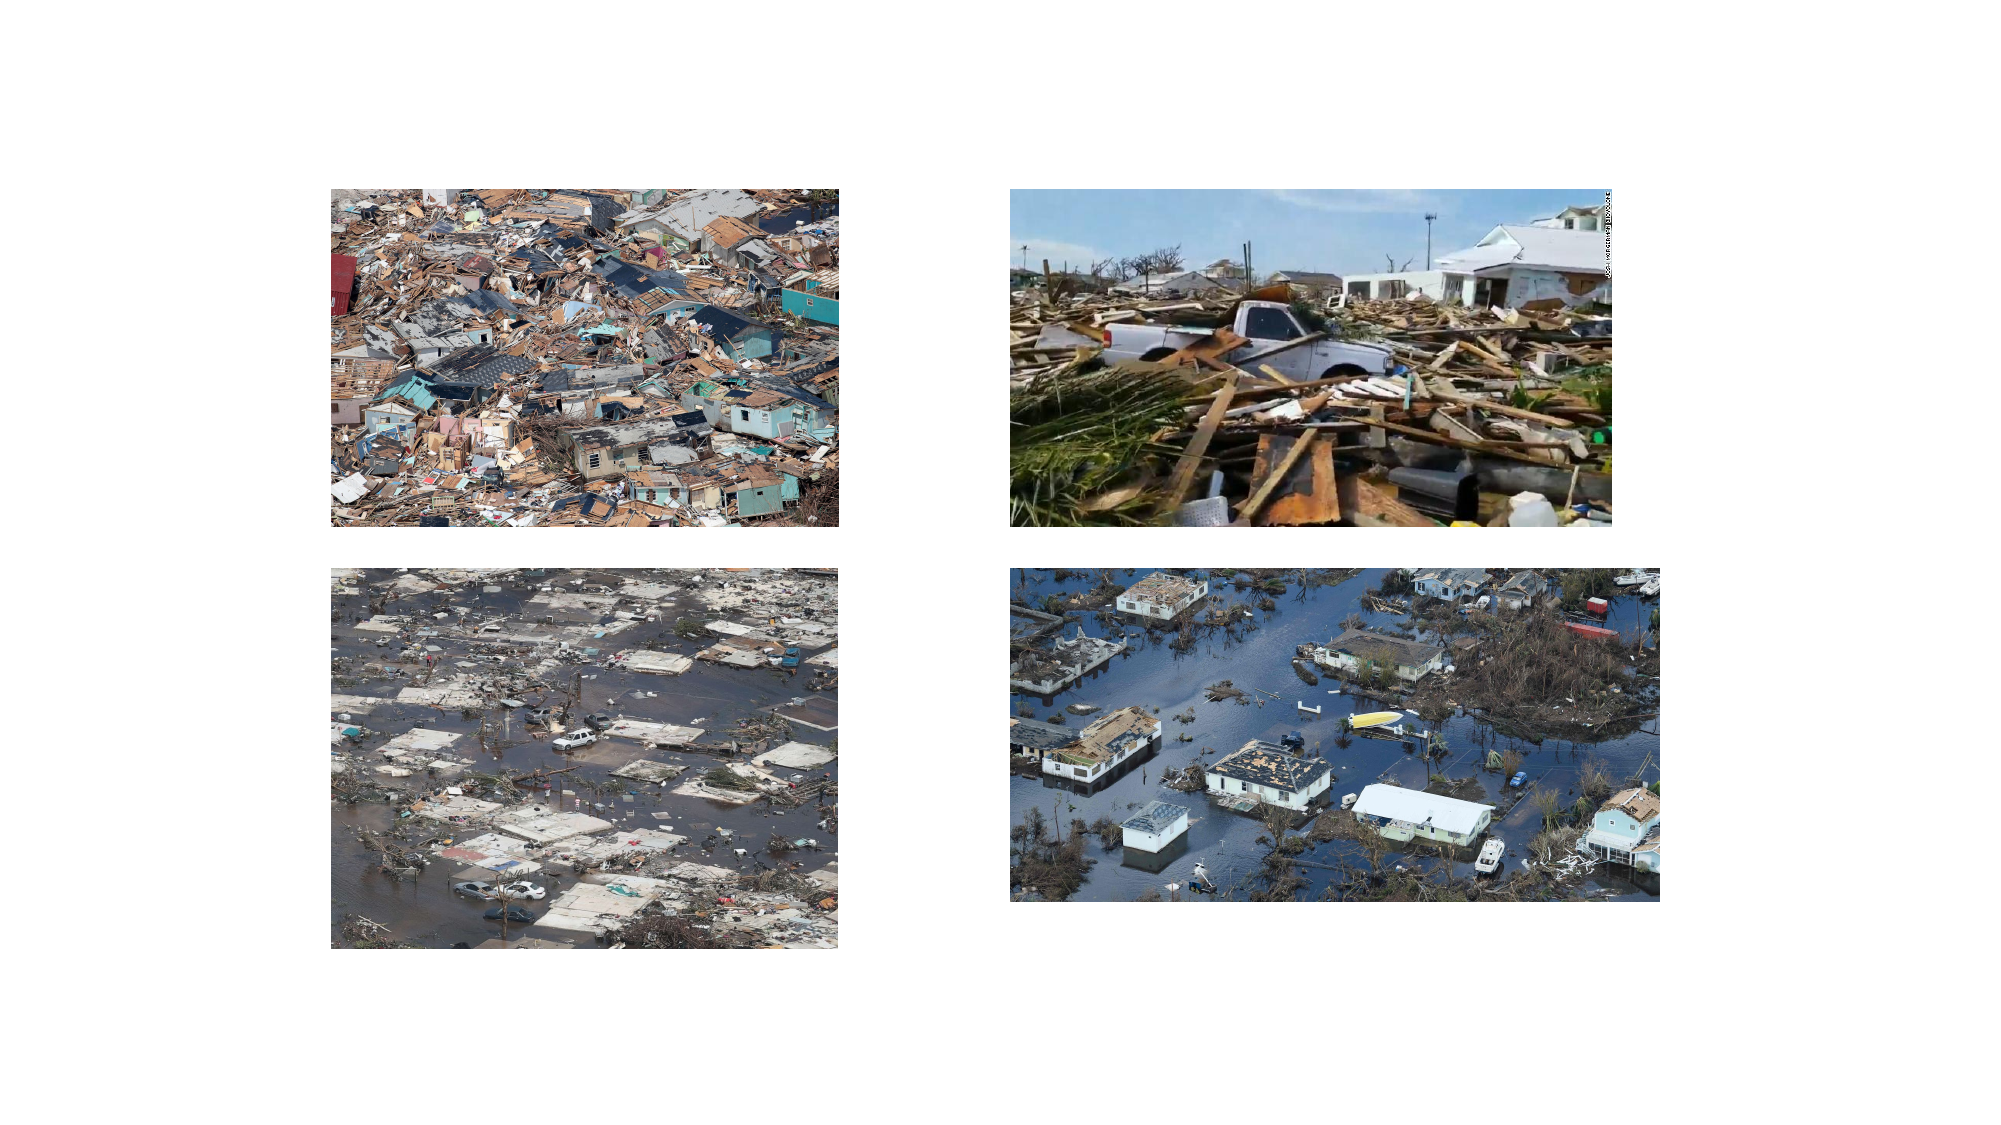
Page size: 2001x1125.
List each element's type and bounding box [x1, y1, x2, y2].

picture [331, 189, 839, 528]
picture [331, 568, 839, 949]
picture [1009, 189, 1612, 528]
picture [1009, 568, 1660, 903]
